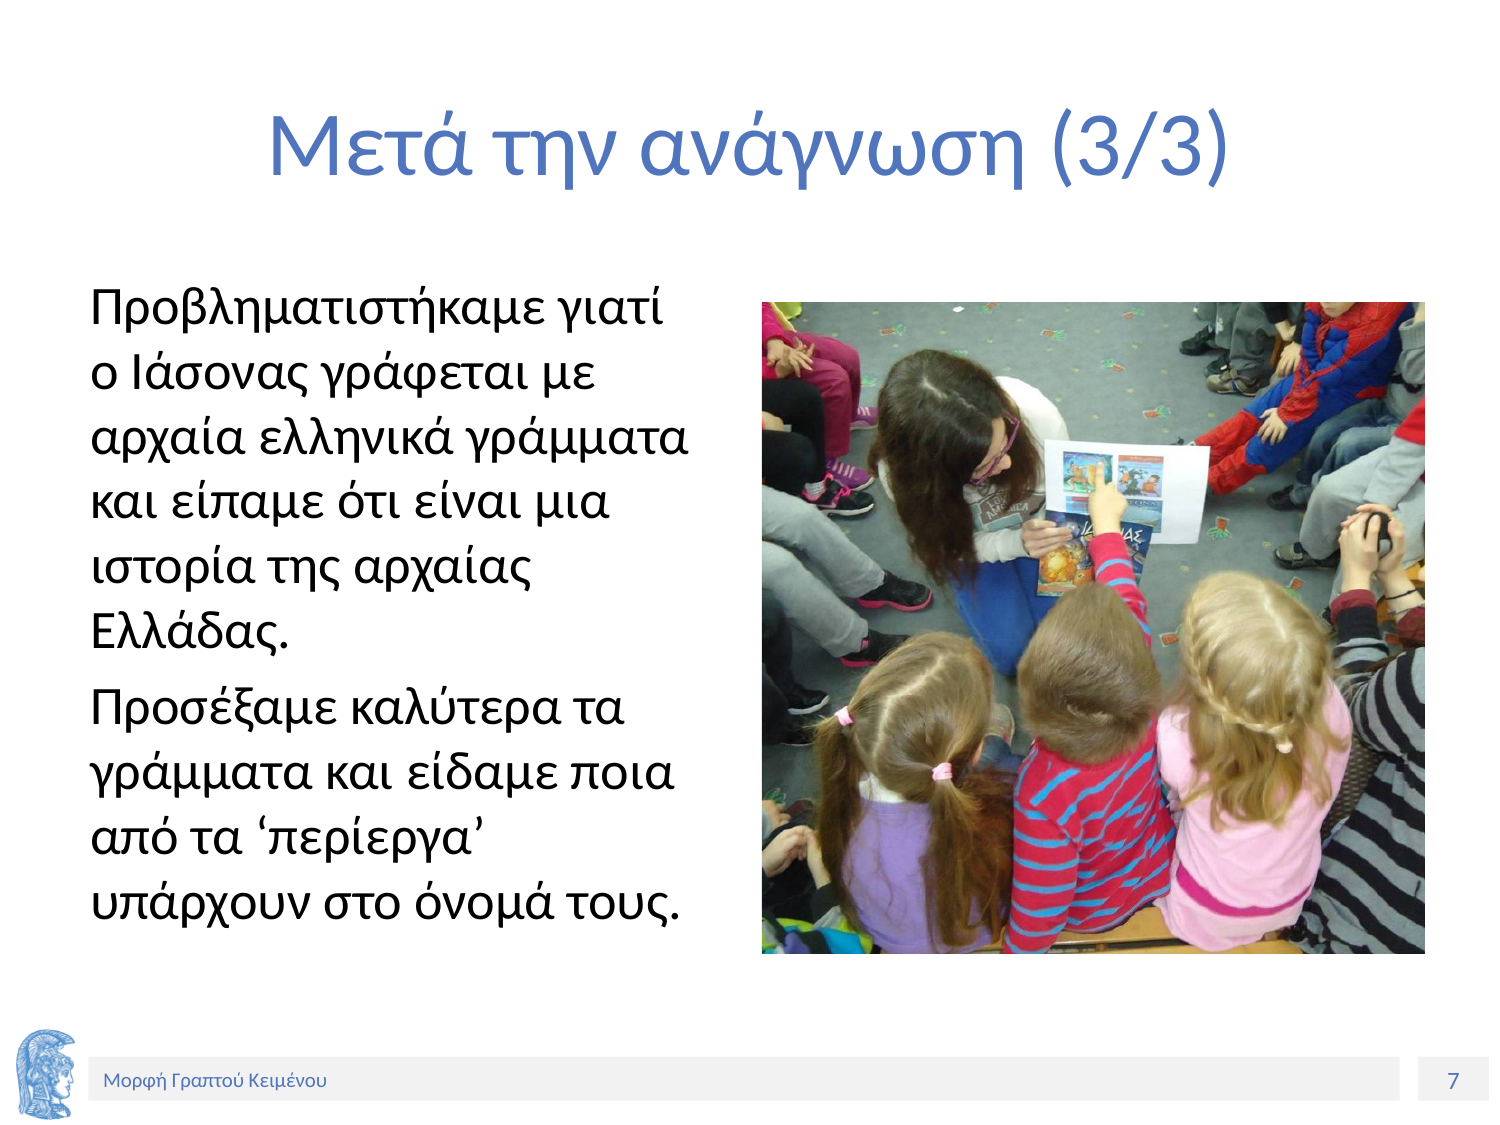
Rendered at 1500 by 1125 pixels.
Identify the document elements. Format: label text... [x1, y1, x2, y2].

list Προβληματιστήκαμε γιατί ο Ιάσονας γράφεται με αρχαία ελληνικά γράμματα και είπαμε ότι είναι μια ιστορία της αρχαίας Ελλάδας. Προσέξαμε καλύτερα τα γράμματα και είδαμε ποια από τα ‘περίεργα’ υπάρχουν στο όνομά τους. [75, 262, 715, 1005]
title Μετά την ανάγνωση (3/3) [75, 45, 1425, 233]
picture [9, 1026, 81, 1120]
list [761, 302, 1426, 954]
